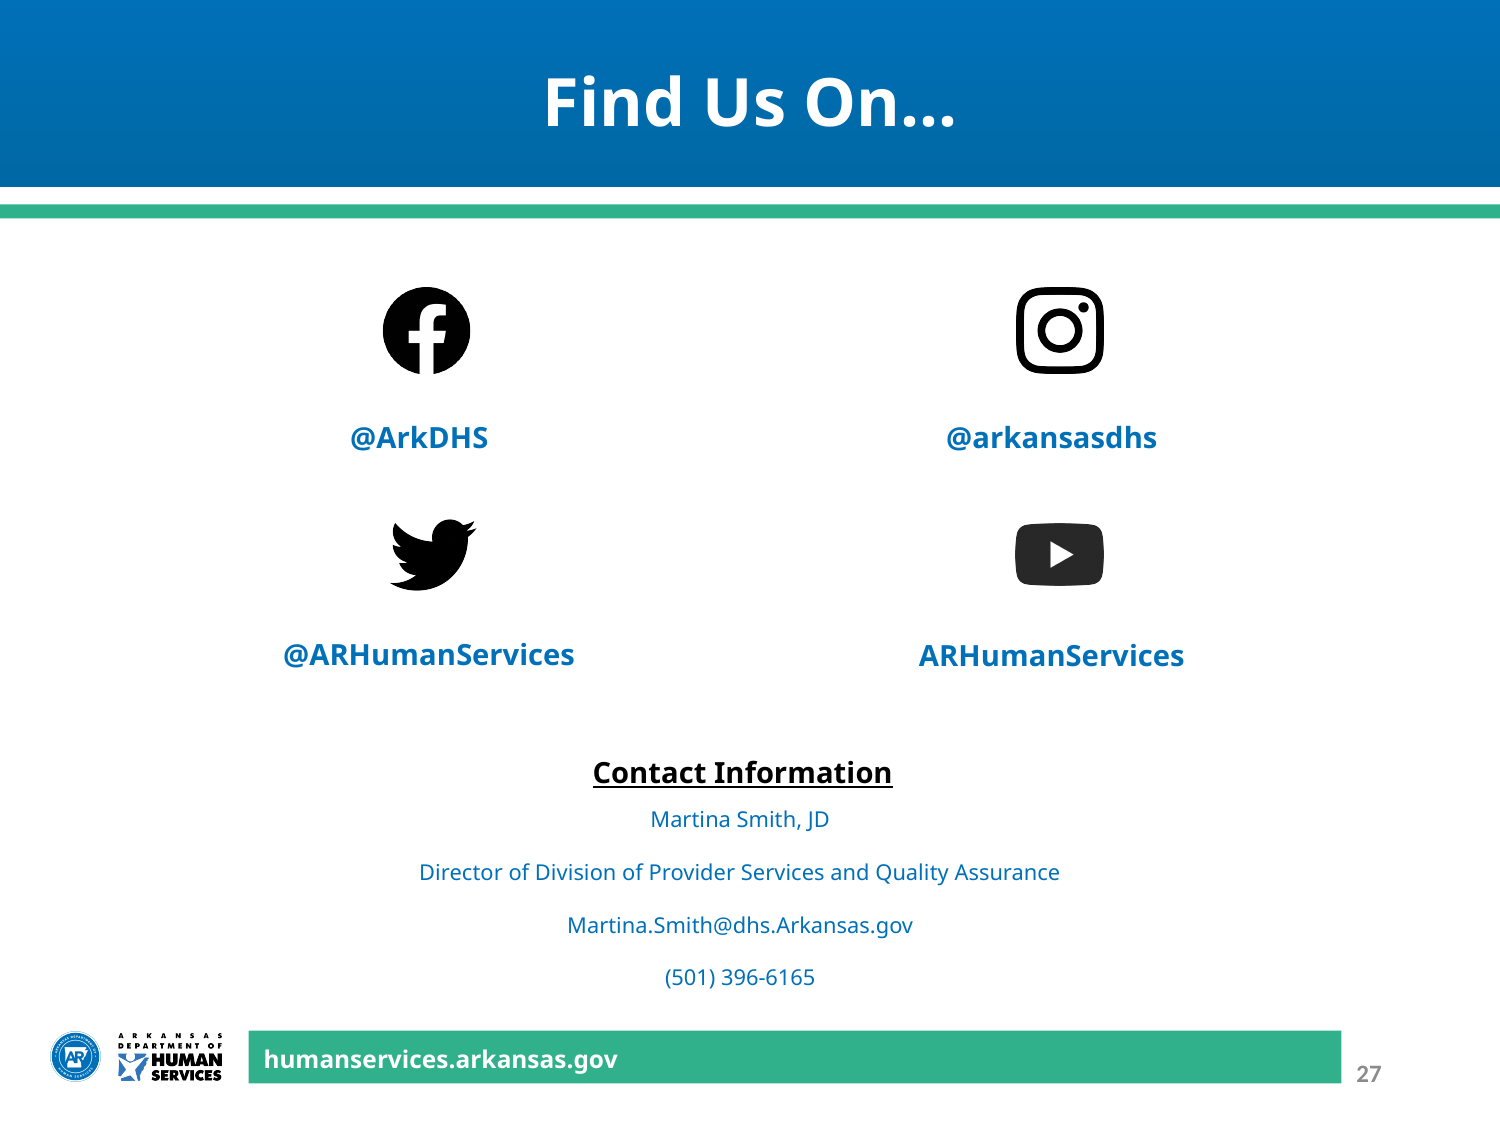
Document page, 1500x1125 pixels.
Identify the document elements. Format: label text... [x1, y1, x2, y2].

text_box [248, 1029, 1342, 1084]
text_box humanservices.arkansas.gov [248, 1030, 1328, 1081]
picture [381, 503, 485, 607]
text_box @ARHumanServices [258, 628, 615, 679]
text_box Martina Smith, JD Director of Division of Provider Services and Quality Assurance Martina.Smith@dhs.Arkansas.gov (501) 396-6165 [381, 805, 1115, 999]
text_box ARHumanServices [881, 629, 1238, 680]
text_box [0, 0, 1500, 219]
slide_number 27 [1341, 1042, 1397, 1103]
picture [381, 285, 472, 376]
text_box Contact Information [50, 754, 1450, 806]
picture [1016, 287, 1104, 374]
text_box @arkansasdhs [881, 411, 1238, 462]
text_box @ArkDHS [248, 411, 605, 462]
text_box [50, 1031, 222, 1082]
picture [1015, 523, 1104, 586]
